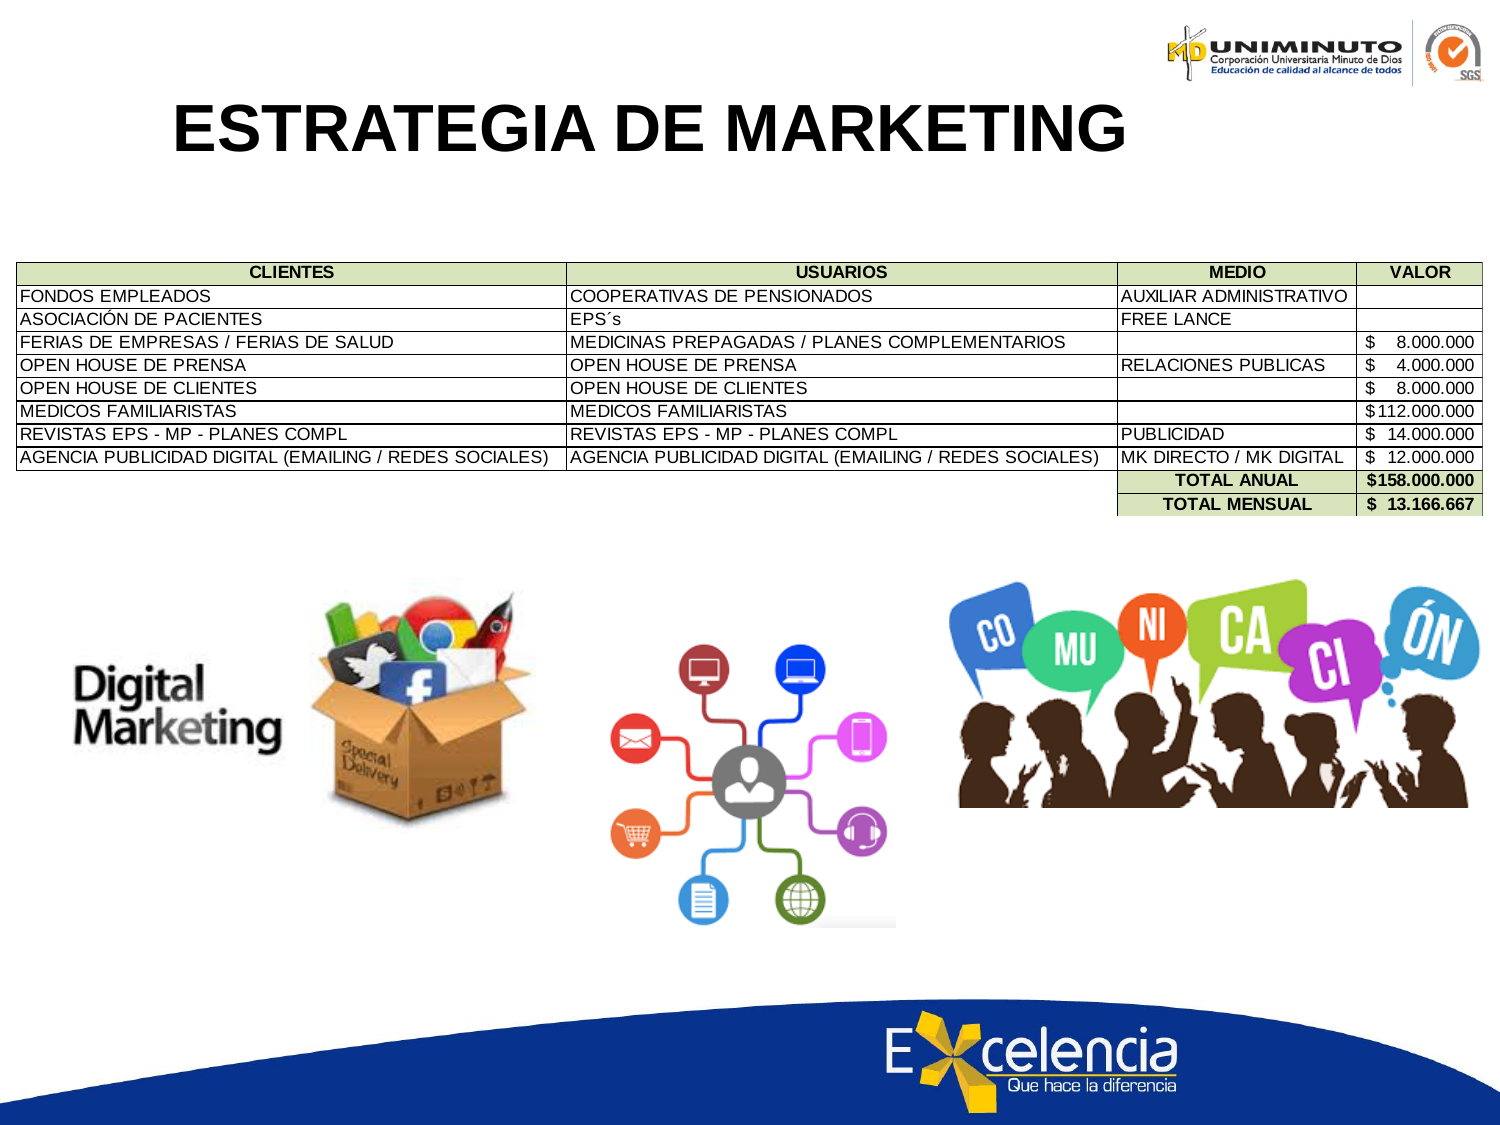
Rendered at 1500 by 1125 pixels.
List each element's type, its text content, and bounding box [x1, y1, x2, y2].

picture [0, 988, 1500, 1125]
picture [15, 261, 1484, 518]
picture [1163, 14, 1486, 91]
picture [603, 637, 896, 928]
picture [60, 577, 540, 835]
picture [949, 577, 1484, 809]
list ESTRATEGIA DE MARKETING [157, 77, 1204, 168]
